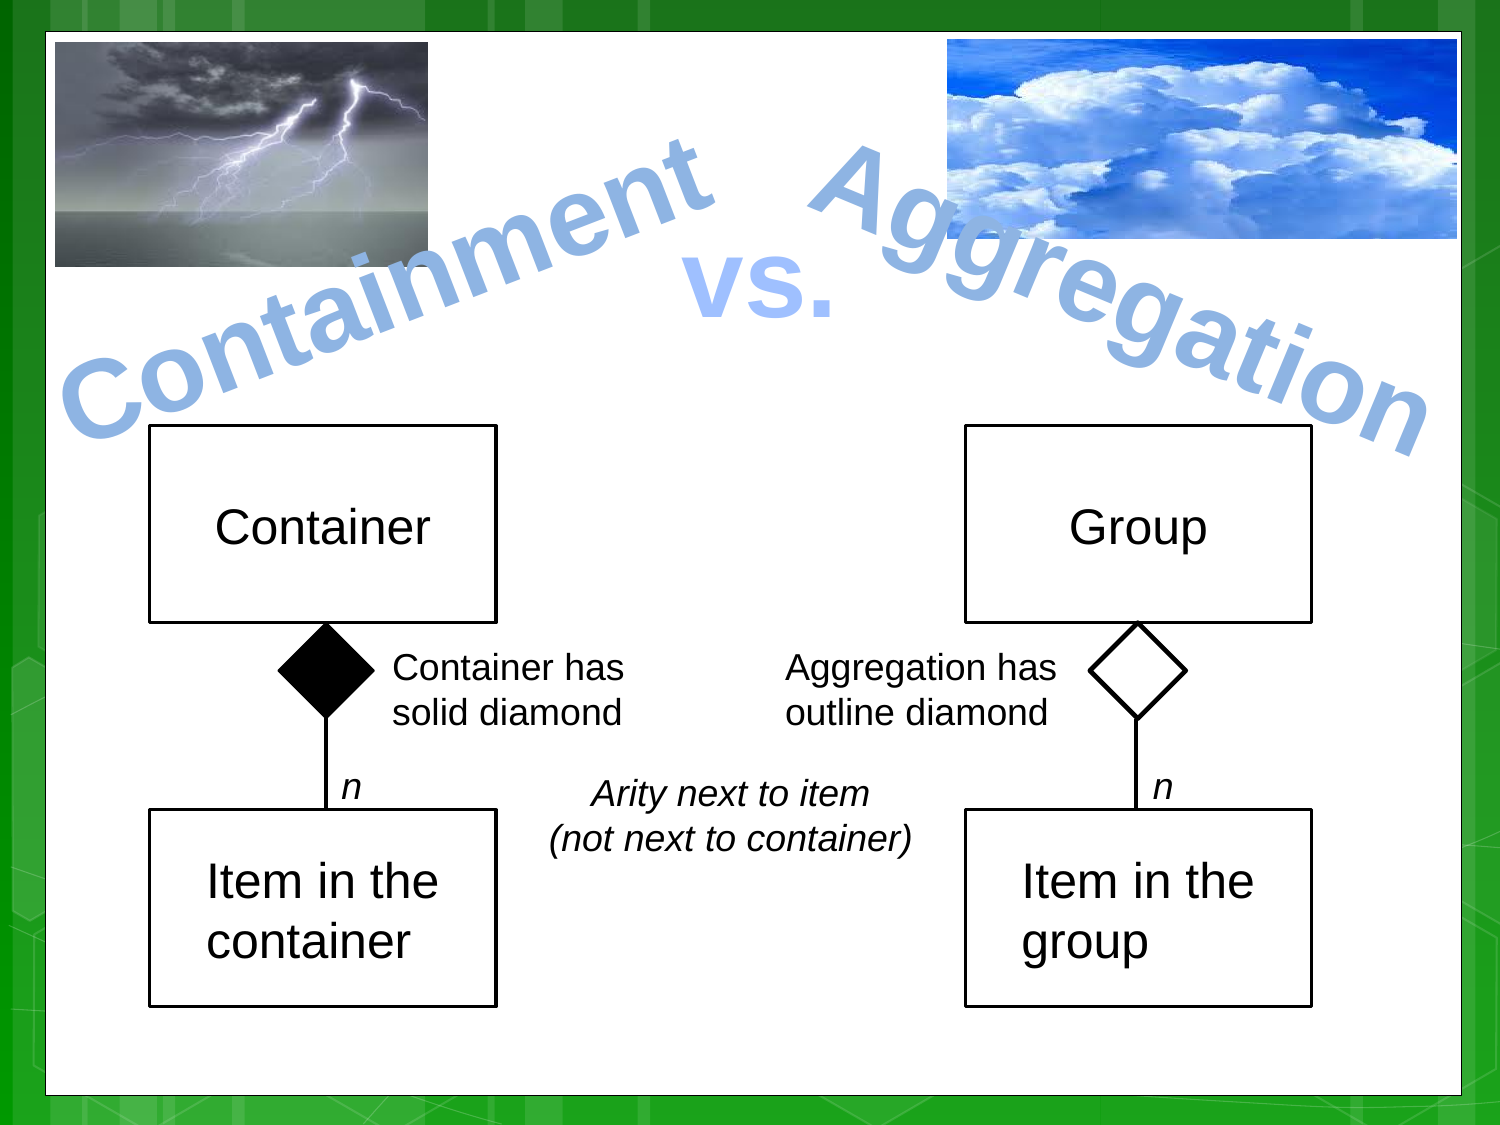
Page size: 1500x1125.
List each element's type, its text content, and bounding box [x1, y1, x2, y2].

text_box [278, 622, 375, 718]
text_box Container [149, 425, 497, 623]
text_box Item in the container [149, 809, 497, 1007]
text_box Item in the group [965, 809, 1312, 1007]
picture [946, 39, 1458, 240]
text_box vs. [666, 197, 854, 348]
text_box n [1140, 754, 1189, 815]
text_box [1089, 622, 1186, 719]
text_box Aggregation [792, 89, 1477, 495]
text_box Group [965, 425, 1312, 623]
text_box Container has solid diamond [377, 635, 695, 740]
picture [55, 42, 428, 267]
text_box n [330, 754, 377, 815]
text_box Containment [18, 85, 732, 485]
text_box Aggregation has outline diamond [770, 635, 1088, 740]
text_box Arity next to item (not next to container) [525, 761, 937, 867]
